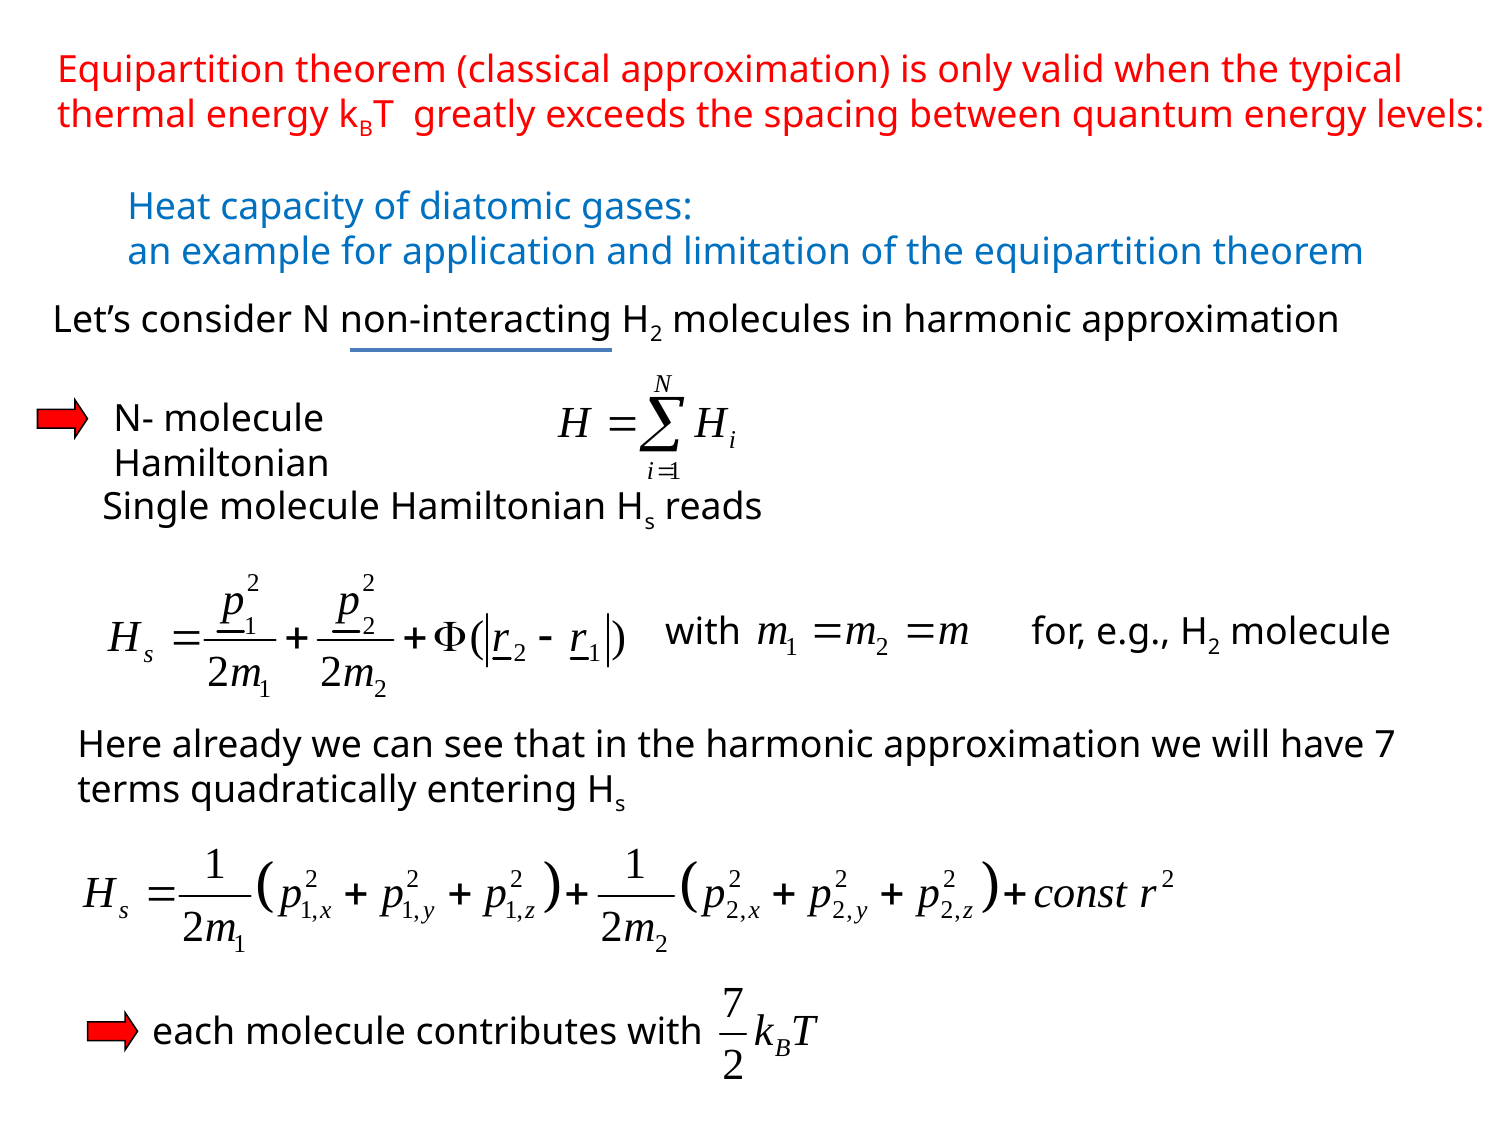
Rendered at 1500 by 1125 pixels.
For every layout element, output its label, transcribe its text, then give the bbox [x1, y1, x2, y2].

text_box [549, 363, 750, 490]
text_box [99, 562, 636, 707]
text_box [712, 974, 827, 1090]
text_box for, e.g., H2 molecule [1016, 599, 1407, 666]
text_box Equipartition theorem (classical approximation) is only valid when the typical thermal energy kBT greatly exceeds the spacing between quantum energy levels: [42, 37, 1500, 149]
text_box Let’s consider N non-interacting H2 molecules in harmonic approximation [37, 287, 1400, 354]
text_box Heat capacity of diatomic gases: an example for application and limitation of the equipartition theorem [112, 174, 1475, 280]
text_box with [650, 599, 748, 660]
text_box [37, 399, 88, 438]
text_box [87, 1012, 137, 1051]
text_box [749, 599, 980, 664]
text_box each molecule contributes with [137, 999, 707, 1060]
text_box Here already we can see that in the harmonic approximation we will have 7 terms quadratically entering Hs [62, 712, 1438, 824]
text_box Single molecule Hamiltonian Hs reads [87, 474, 800, 541]
text_box N- molecule Hamiltonian [98, 386, 544, 474]
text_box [74, 836, 1182, 963]
